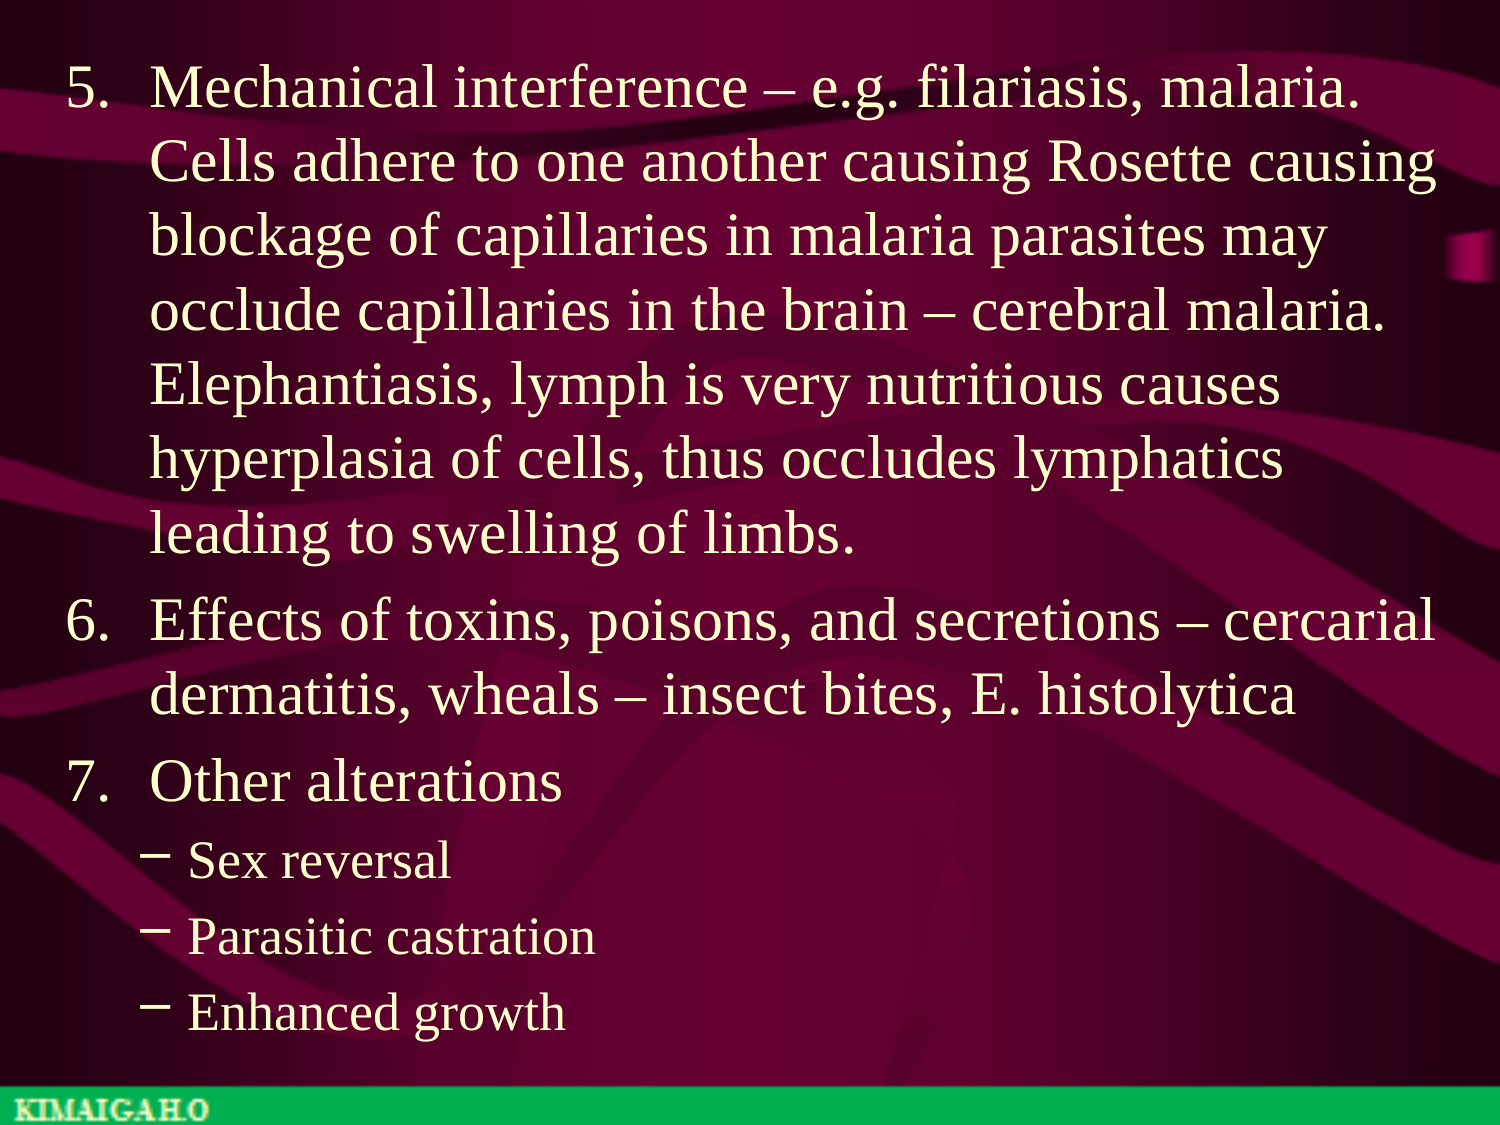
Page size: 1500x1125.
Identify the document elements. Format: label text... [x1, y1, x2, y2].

list Mechanical interference – e.g. filariasis, malaria. Cells adhere to one another causing Rosette causing blockage of capillaries in malaria parasites may occlude capillaries in the brain – cerebral malaria. Elephantiasis, lymph is very nutritious causes hyperplasia of cells, thus occludes lymphatics leading to swelling of limbs. Effects of toxins, poisons, and secretions – cercarial dermatitis, wheals – insect bites, E. histolytica Other alterations Sex reversal Parasitic castration Enhanced growth [50, 37, 1463, 1088]
picture [0, 0, 1500, 1125]
